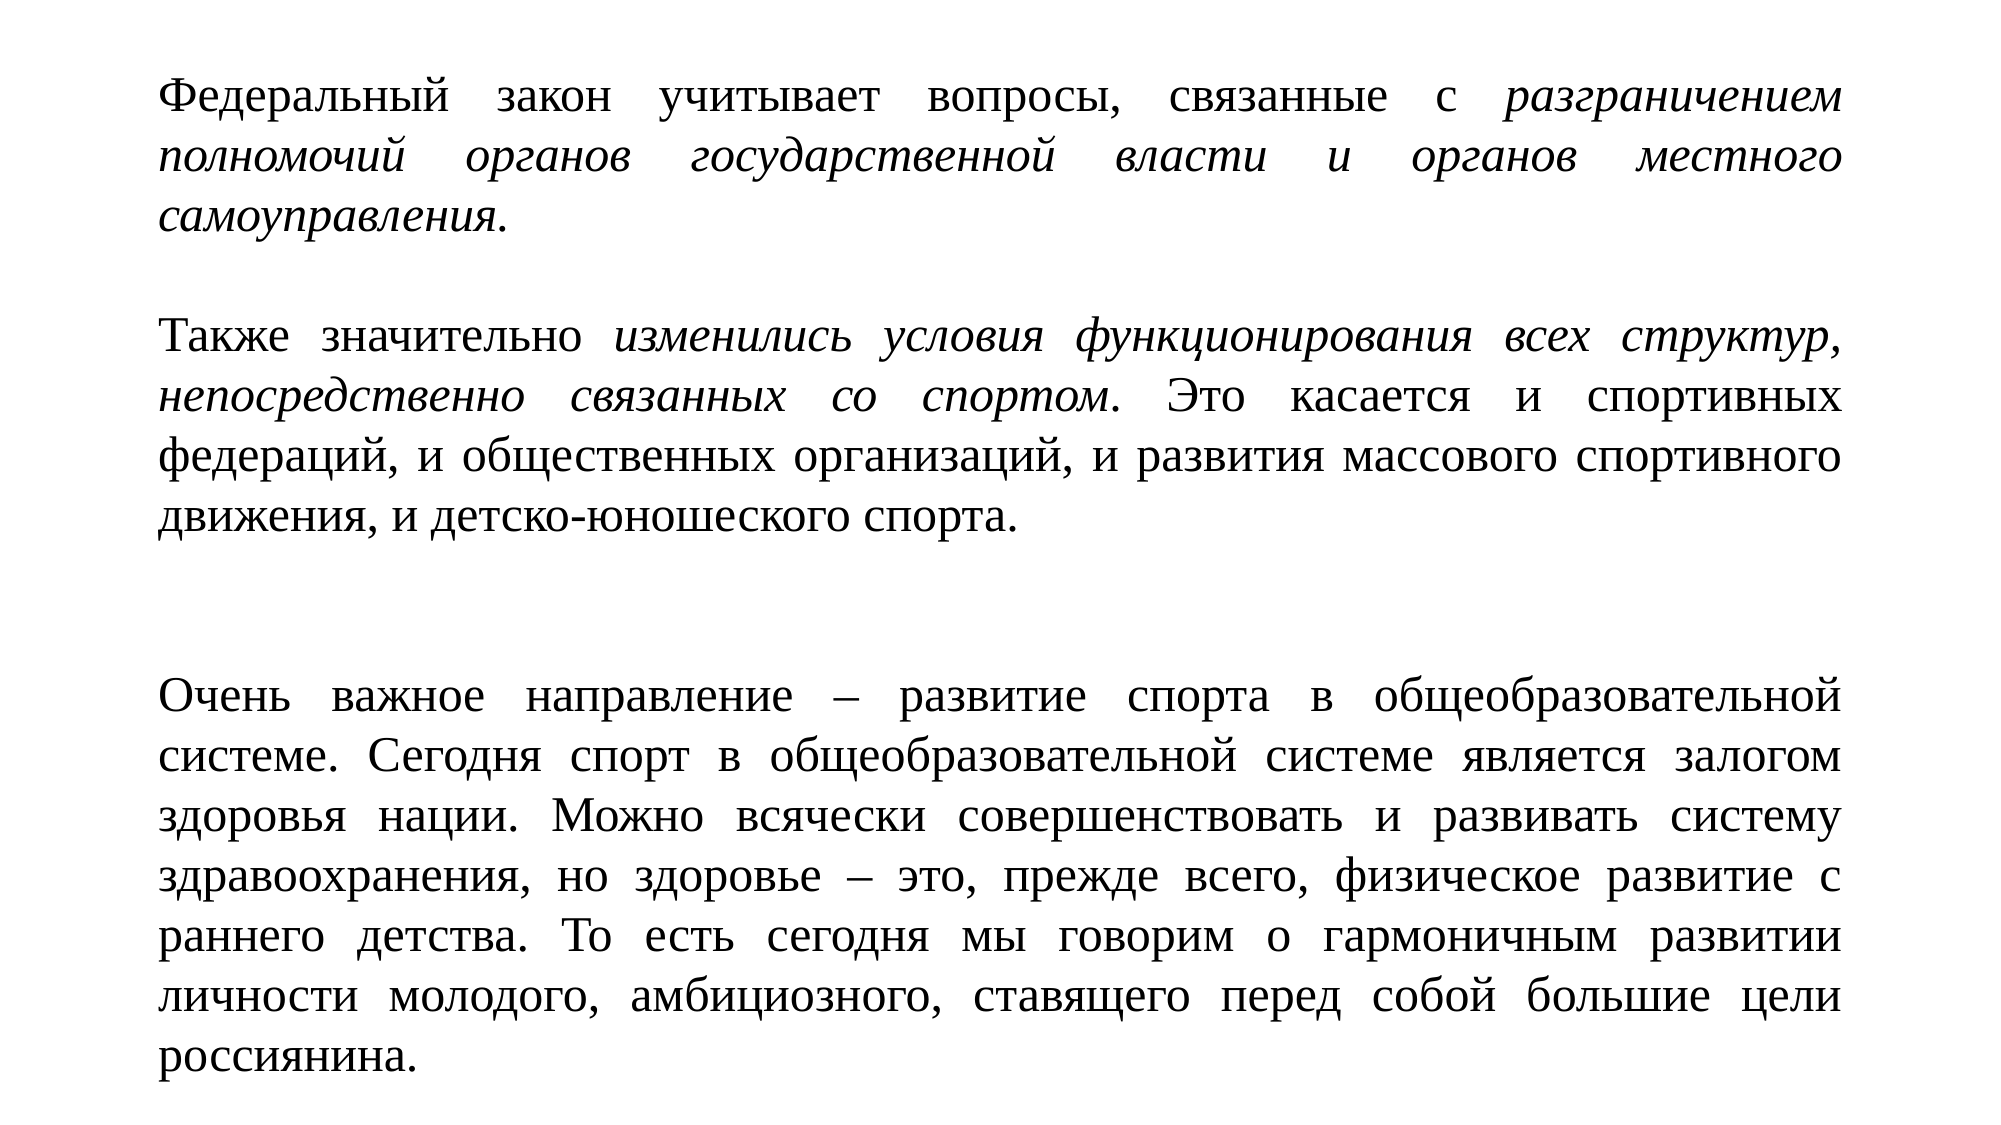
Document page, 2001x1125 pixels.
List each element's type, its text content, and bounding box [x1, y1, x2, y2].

text_box Федеральный закон учитывает вопросы, связанные с разграничением полномочий органов государственной власти и органов местного самоуправления. Также значительно изменились условия функционирования всех структур, непосредственно связанных со спортом. Это касается и спортивных федераций, и общественных организаций, и развития массового спортивного движения, и детско-юношеского спорта. Очень важное направление – развитие спорта в общеобразовательной системе. Сегодня спорт в общеобразовательной системе является залогом здоровья нации. Можно всячески совершенствовать и развивать систему здравоохранения, но здоровье – это, прежде всего, физическое развитие с раннего детства. То есть сегодня мы говорим о гармоничным развитии личности молодого, амбициозного, ставящего перед собой большие цели россиянина. [143, 53, 1858, 1089]
